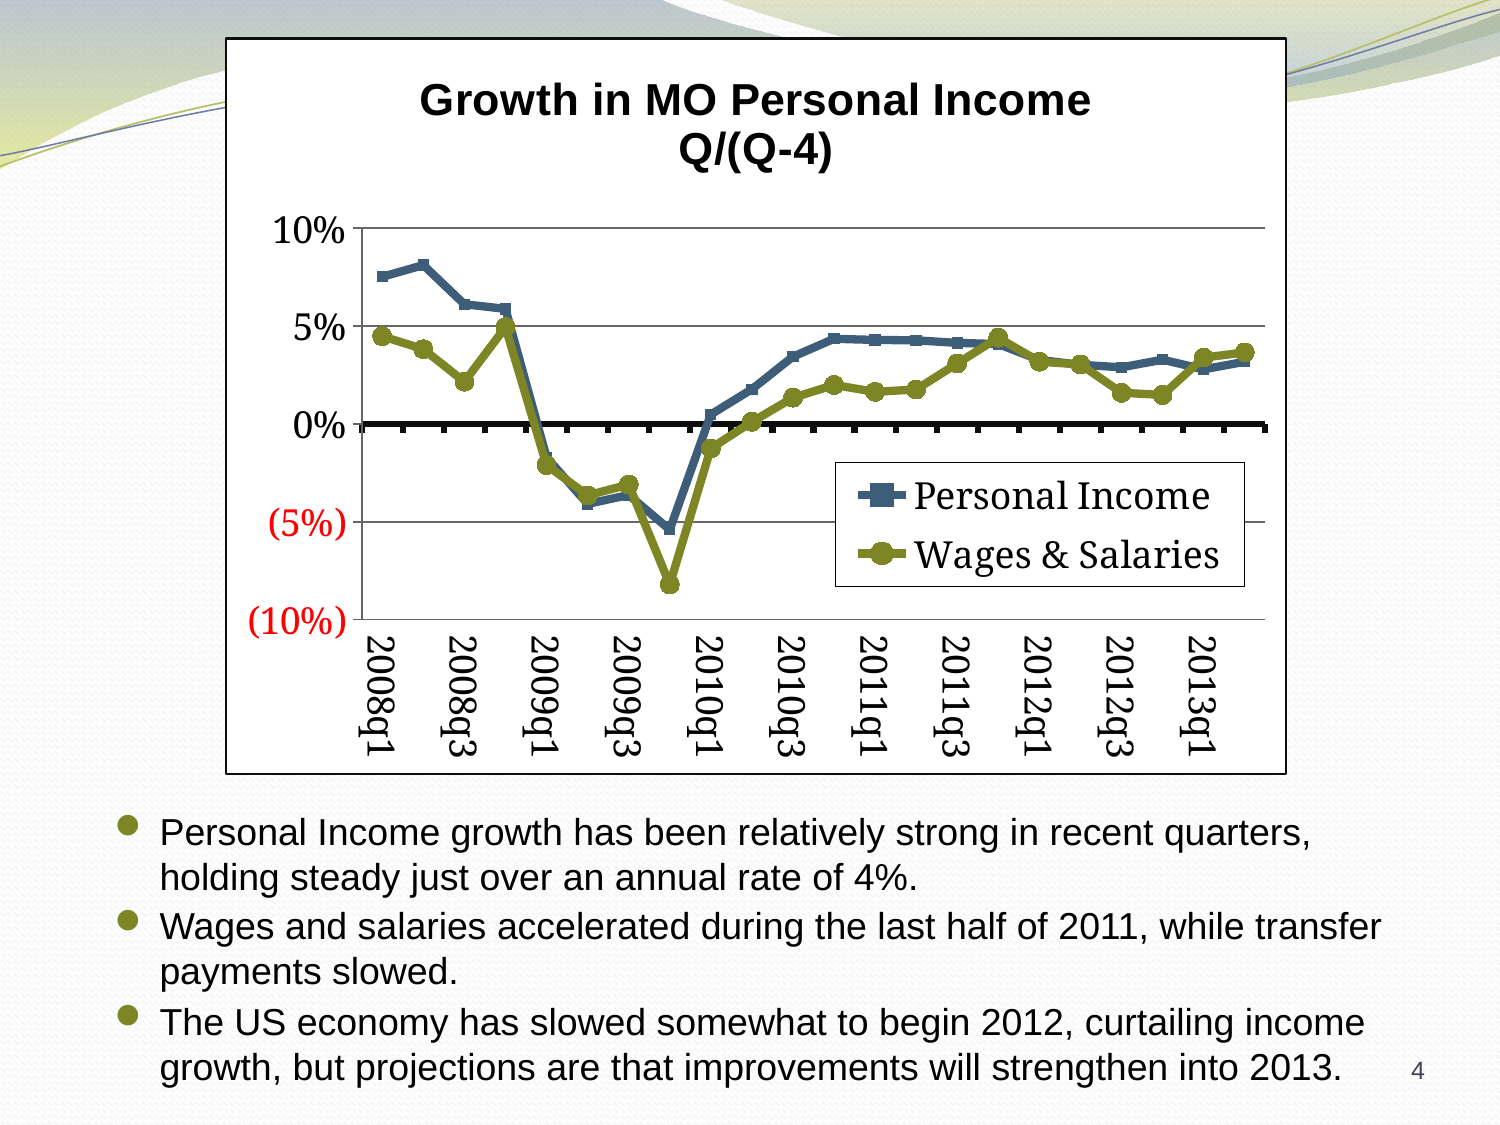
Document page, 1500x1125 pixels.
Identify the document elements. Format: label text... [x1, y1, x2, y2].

chart [224, 37, 1288, 776]
slide_number 4 [1299, 1025, 1425, 1085]
text_box Personal Income growth has been relatively strong in recent quarters, holding steady just over an annual rate of 4%. Wages and salaries accelerated during the last half of 2011, while transfer payments slowed. The US economy has slowed somewhat to begin 2012, curtailing income growth, but projections are that improvements will strengthen into 2013. [99, 800, 1440, 1125]
